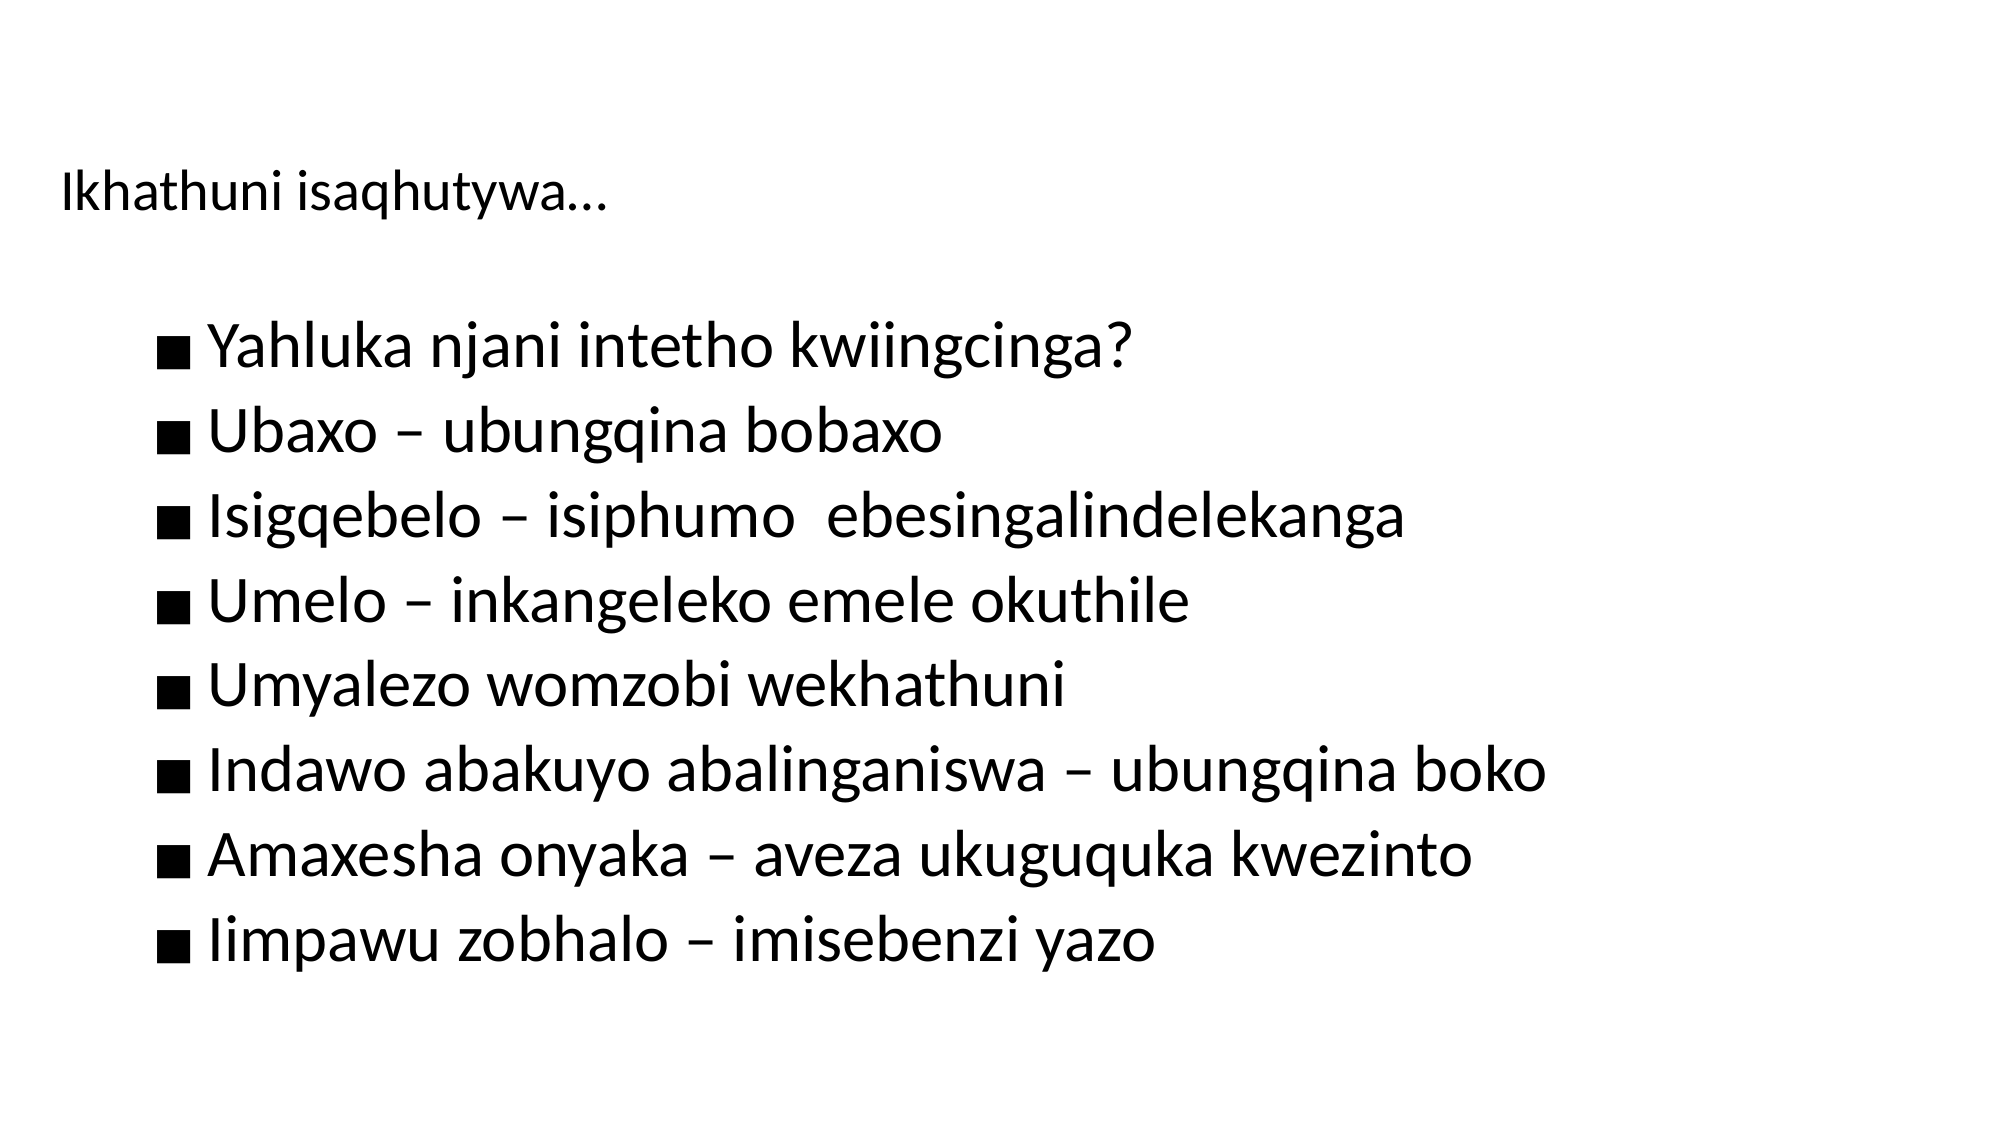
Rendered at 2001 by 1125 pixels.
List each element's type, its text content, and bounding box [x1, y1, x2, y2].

subtitle Yahluka njani intetho kwiingcinga? Ubaxo – ubungqina bobaxo Isigqebelo – isiphumo ebesingalindelekanga Umelo – inkangeleko emele okuthile Umyalezo womzobi wekhathuni Indawo abakuyo abalinganiswa – ubungqina boko Amaxesha onyaka – aveza ukuguquka kwezinto Iimpawu zobhalo – imisebenzi yazo [136, 309, 1750, 1010]
title Ikhathuni isaqhutywa… [45, 152, 1750, 231]
